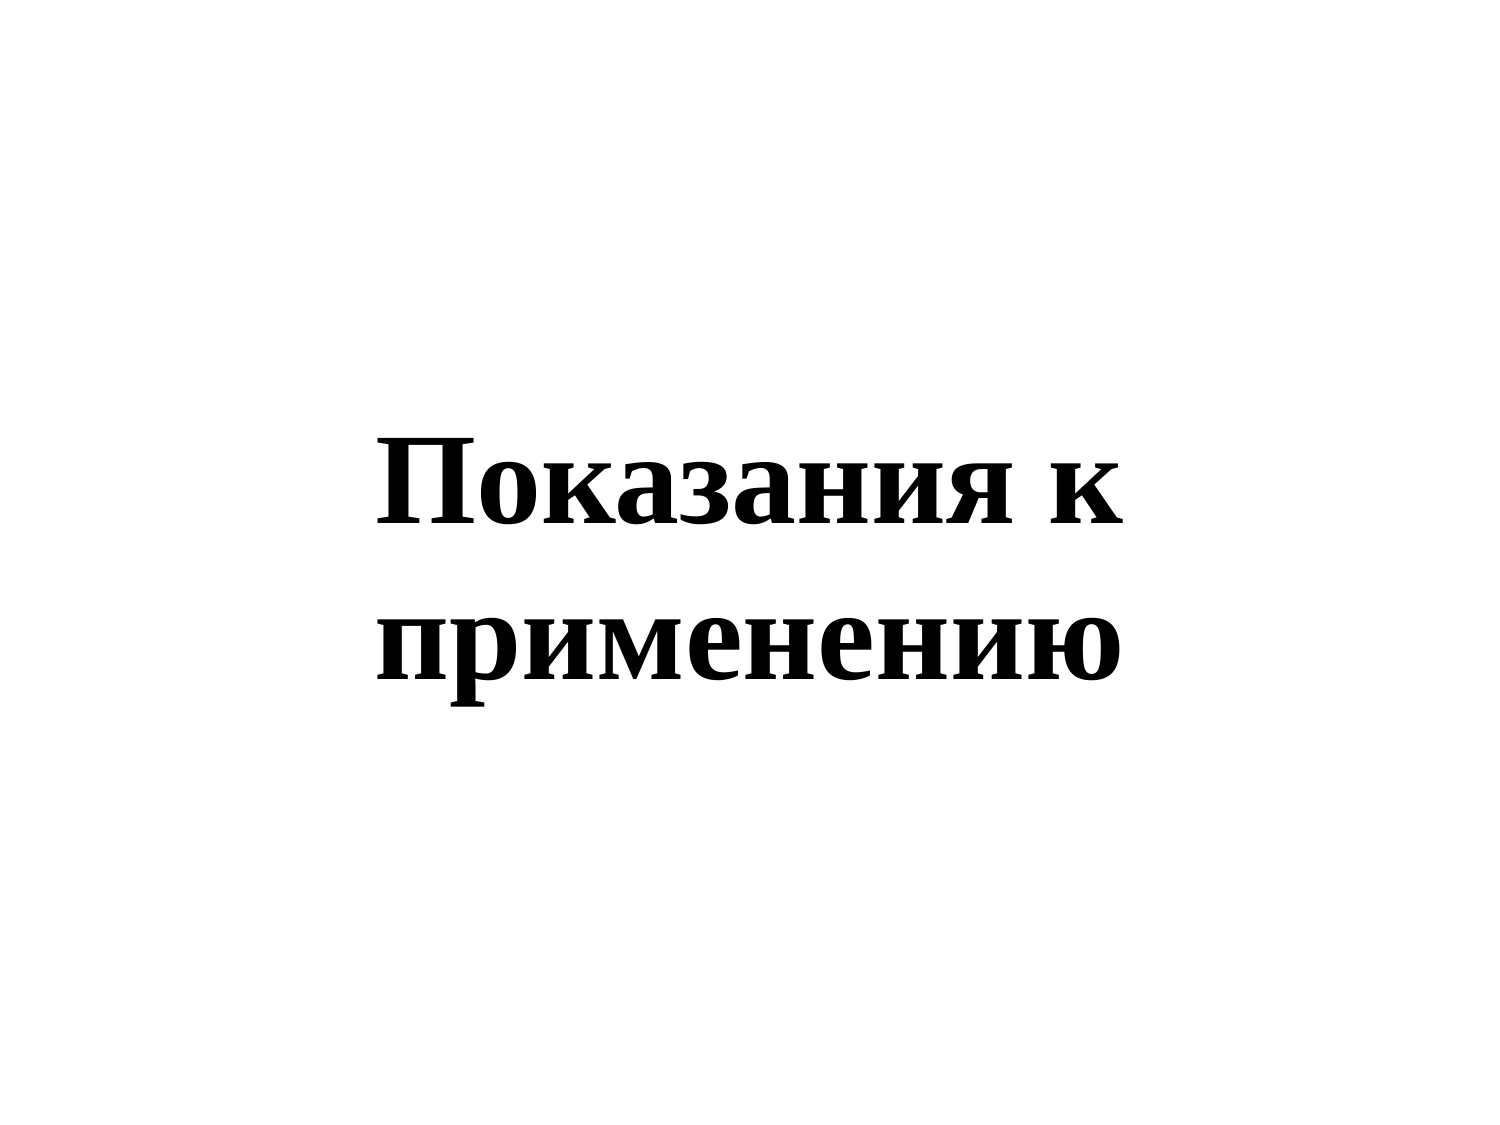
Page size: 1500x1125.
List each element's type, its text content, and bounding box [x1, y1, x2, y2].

title Показания к применению [75, 385, 1425, 714]
